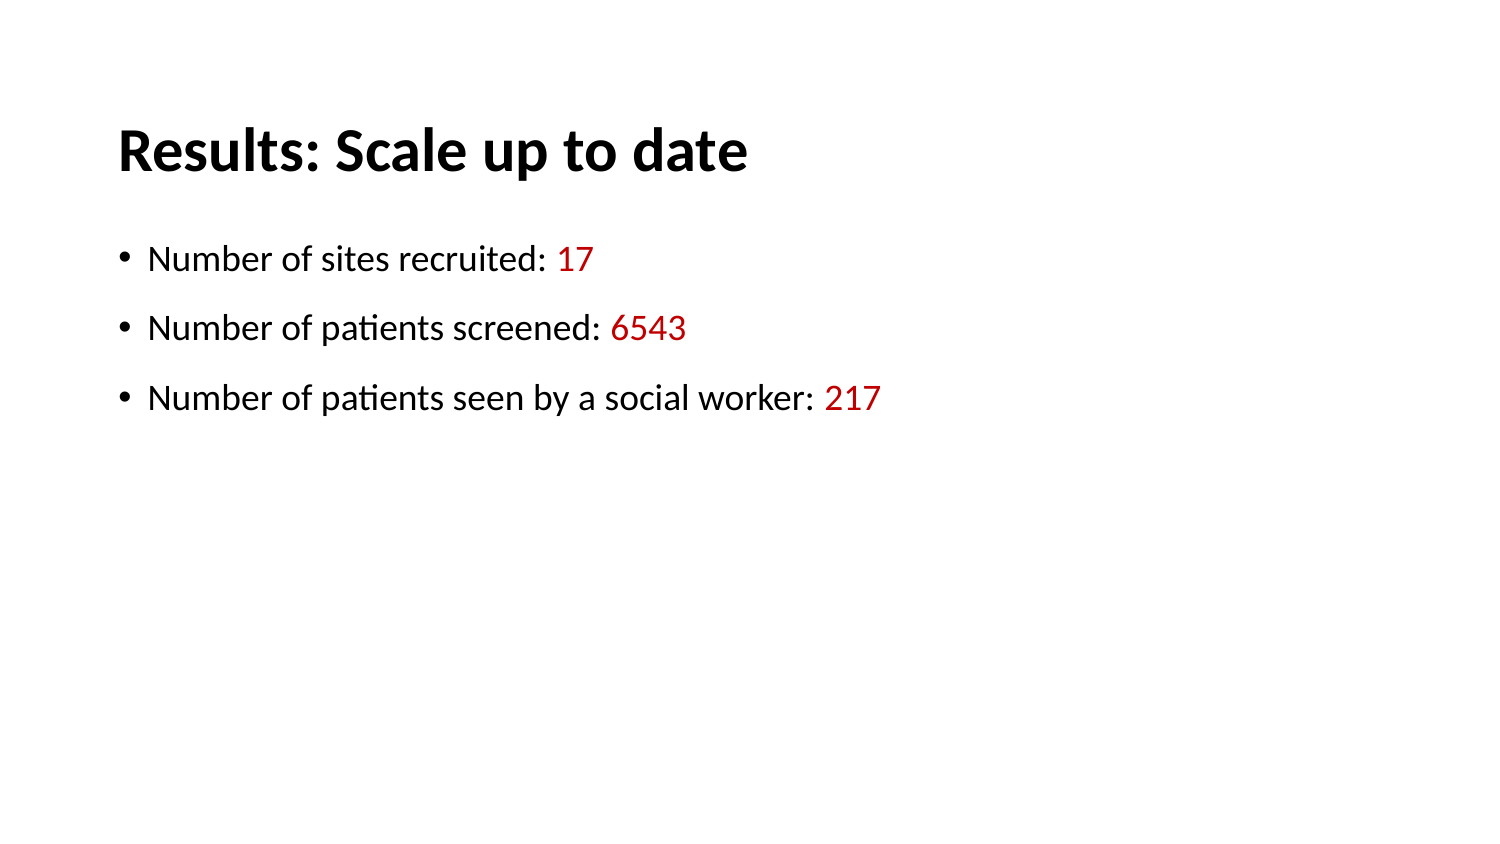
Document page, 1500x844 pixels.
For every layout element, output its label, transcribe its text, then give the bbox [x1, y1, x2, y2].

title Results: Scale up to date [107, 80, 1120, 222]
list Number of sites recruited: 17 Number of patients screened: 6543 Number of patients seen by a social worker: 217 [107, 233, 1287, 791]
